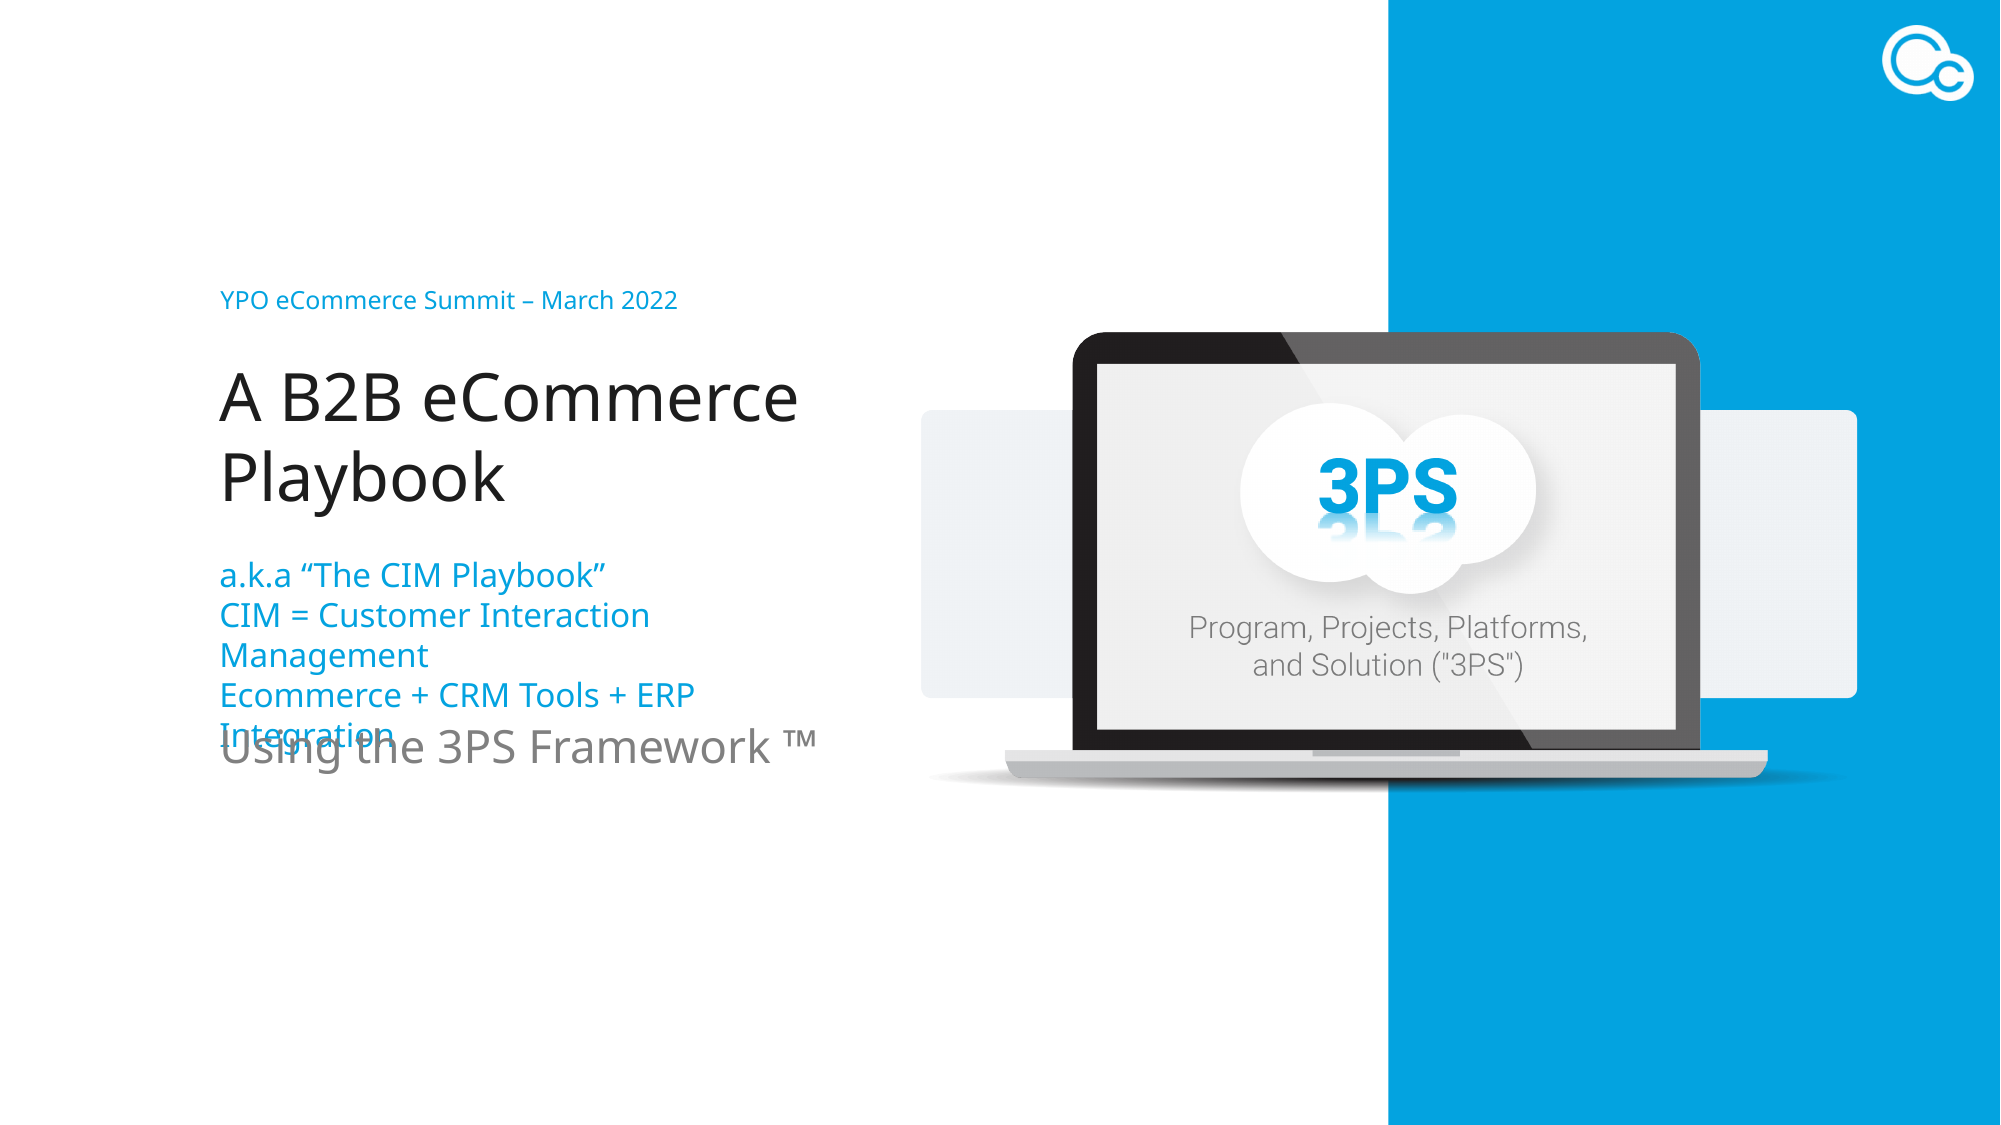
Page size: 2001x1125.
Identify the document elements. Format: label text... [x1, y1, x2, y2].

text_box A B2B eCommerce Playbook a.k.a “The CIM Playbook” CIM = Customer Interaction Management Ecommerce + CRM Tools + ERP Integration [219, 354, 861, 717]
text_box YPO eCommerce Summit – March 2022 [220, 278, 686, 315]
picture [1883, 26, 1973, 100]
text_box Using the 3PS Framework ™ [219, 717, 861, 773]
text_box [1388, 0, 2000, 1125]
picture [866, 301, 1857, 824]
